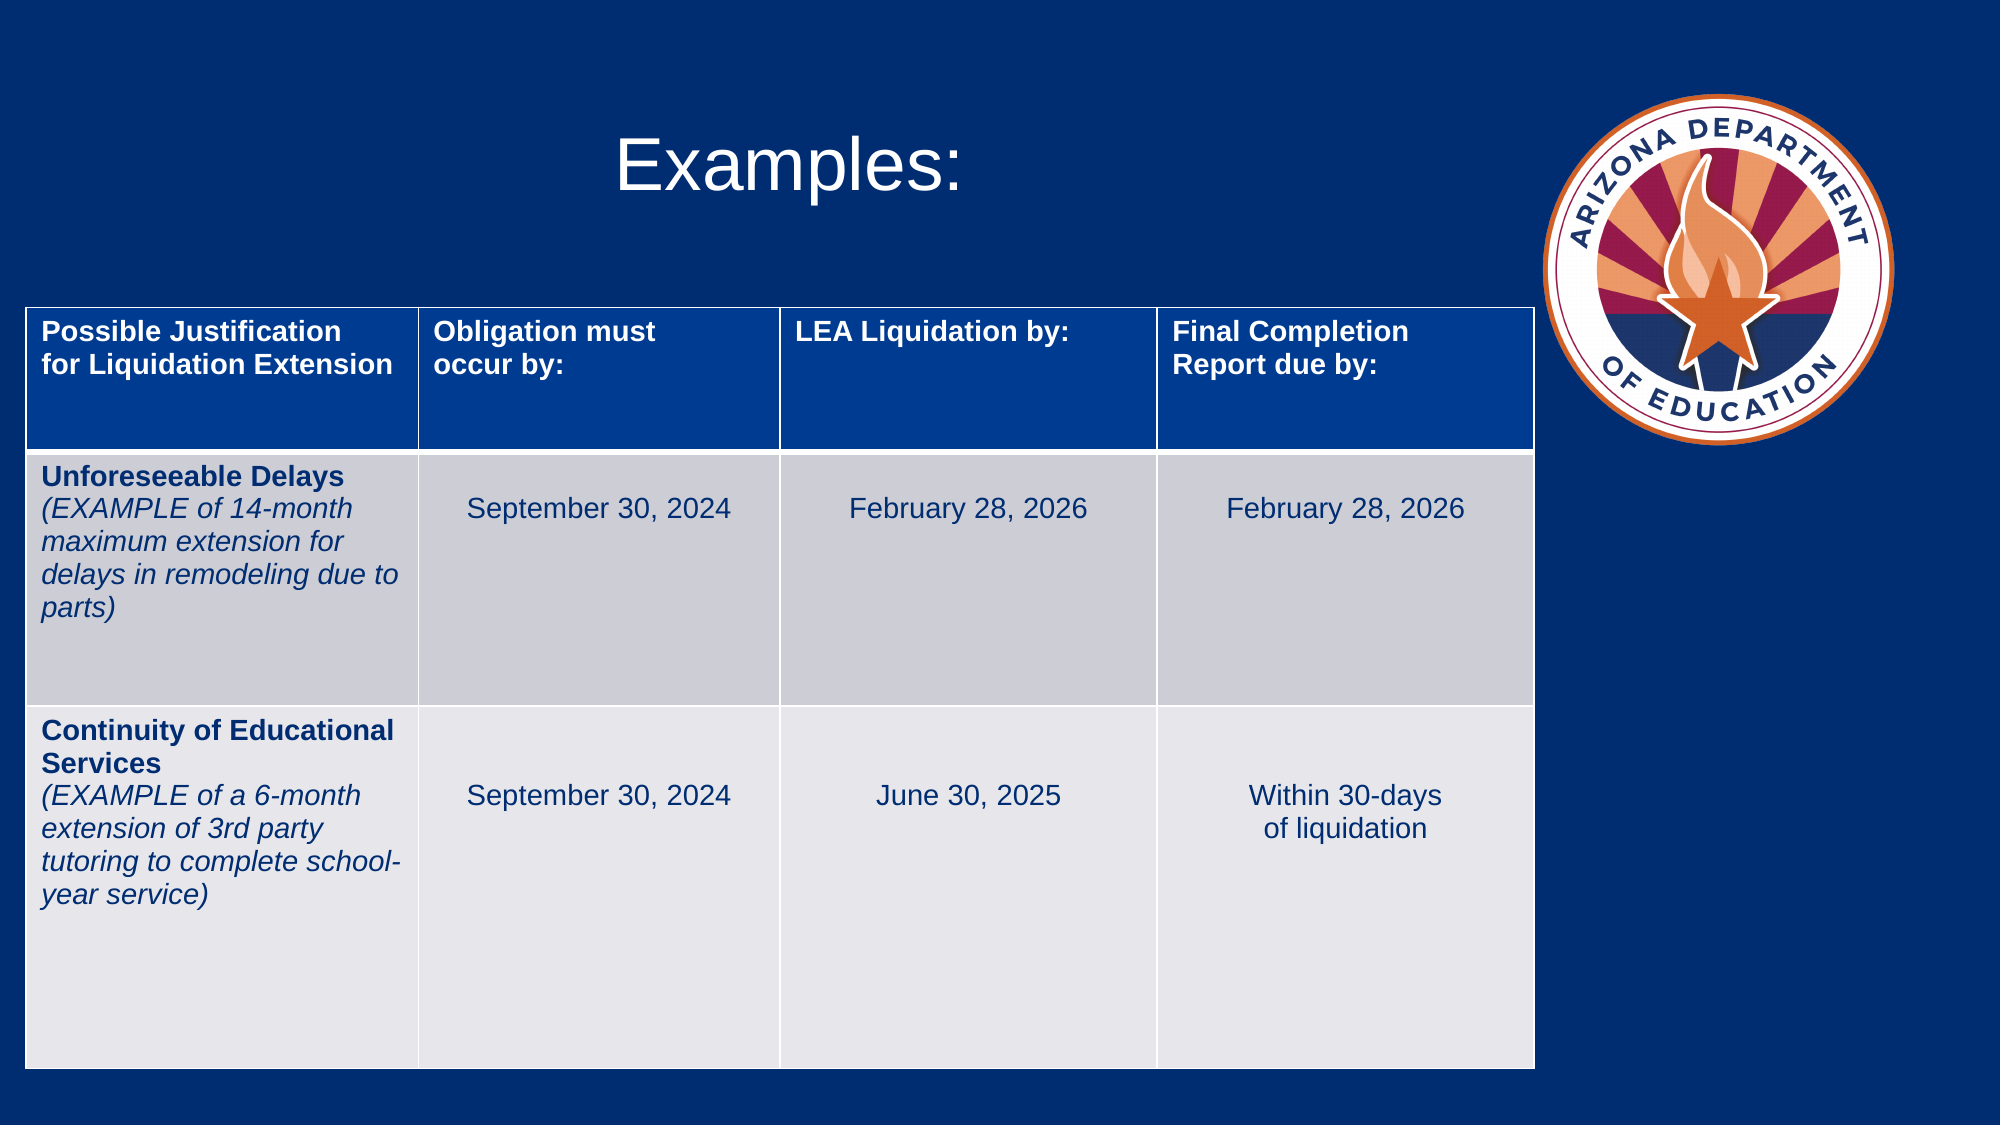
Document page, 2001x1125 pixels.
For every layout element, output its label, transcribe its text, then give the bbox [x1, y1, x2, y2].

table_cell Continuity of Educational Services (EXAMPLE of a 6-month extension of 3rd party tutoring to complete school-year service) [27, 707, 418, 1068]
table_header LEA Liquidation by: [781, 308, 1156, 449]
table_header Obligation must occur by: [419, 308, 779, 449]
table_cell February 28, 2026 [781, 455, 1156, 705]
picture [1541, 92, 1896, 447]
table_cell February 28, 2026 [1158, 455, 1533, 705]
table_header Possible Justification for Liquidation Extension [27, 308, 418, 449]
table_cell Within 30-days of liquidation [1158, 707, 1533, 1068]
table_cell September 30, 2024 [419, 455, 779, 705]
table_cell September 30, 2024 [419, 707, 779, 1068]
text_box Examples: [599, 108, 1000, 214]
table_cell June 30, 2025 [781, 707, 1156, 1068]
table_cell Unforeseeable Delays (EXAMPLE of 14-month maximum extension for delays in remodeling due to parts) [27, 455, 418, 705]
table_header Final Completion Report due by: [1158, 308, 1533, 449]
